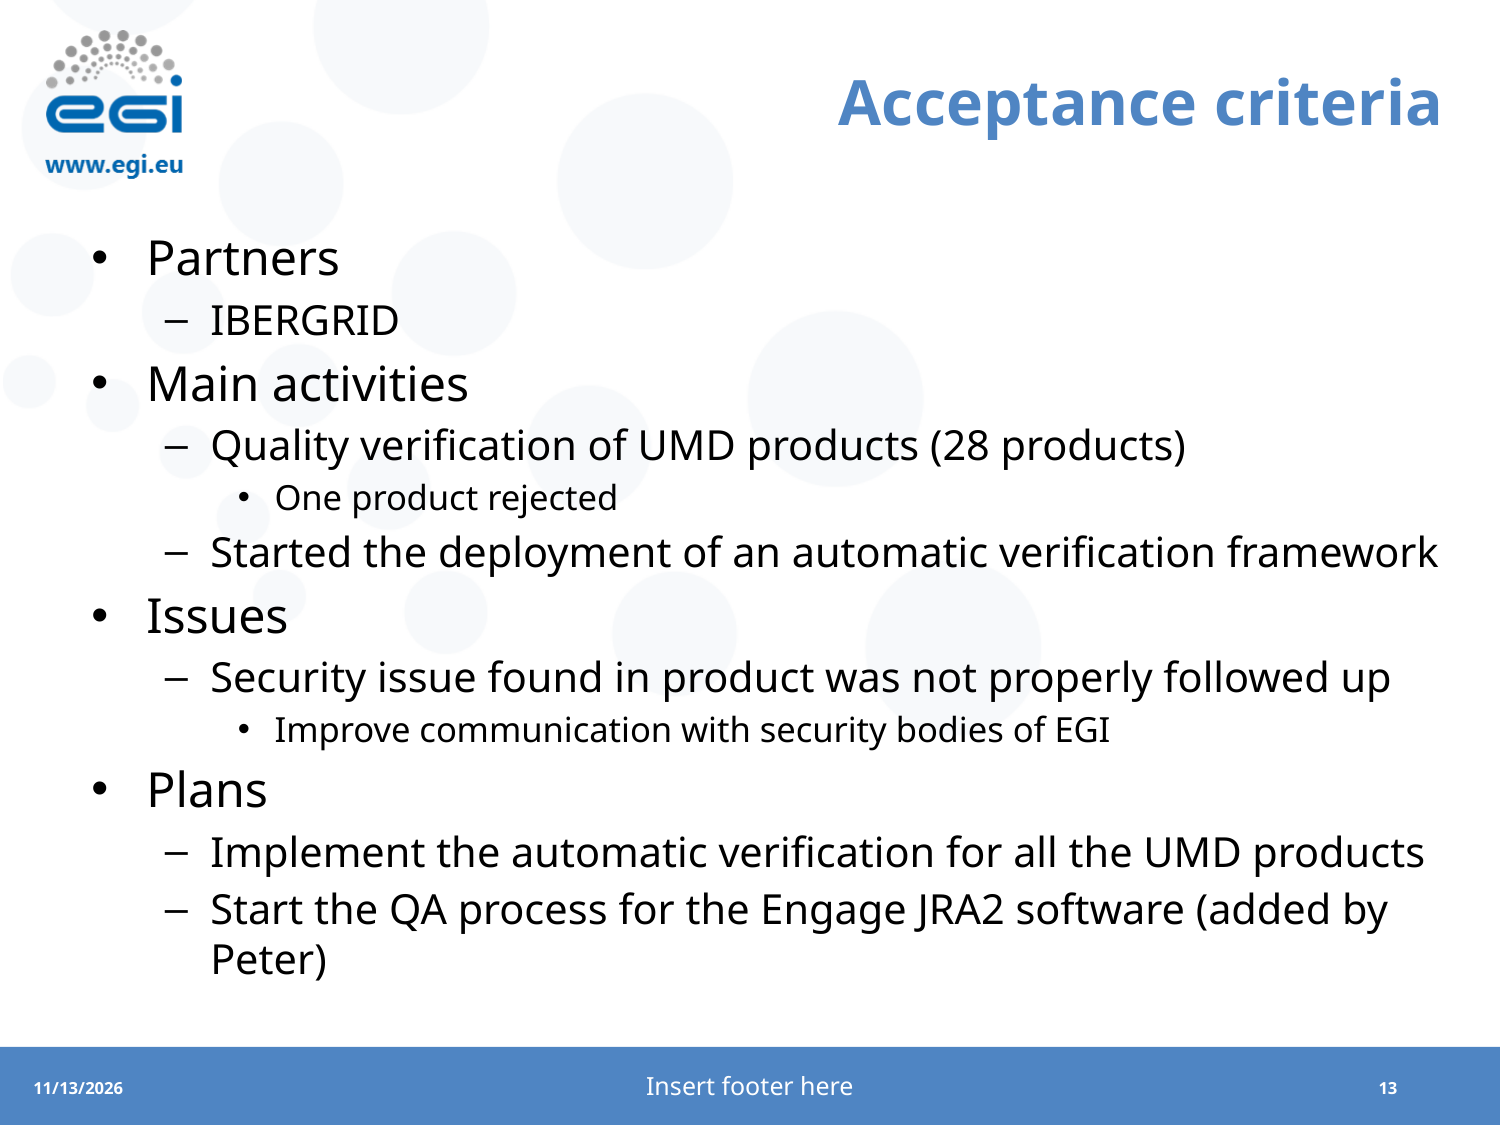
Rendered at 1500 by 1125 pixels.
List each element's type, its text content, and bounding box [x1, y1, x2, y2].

title Acceptance criteria [253, 30, 1459, 171]
picture [3, 0, 1076, 772]
list Partners IBERGRID Main activities Quality verification of UMD products (28 products) One product rejected Started the deployment of an automatic verification framework Issues Security issue found in product was not properly followed up Improve communication with security bodies of EGI Plans Implement the automatic verification for all the UMD products Start the QA process for the Engage JRA2 software (added by Peter) [76, 220, 1459, 1005]
footer Insert footer here [194, 1057, 1306, 1118]
